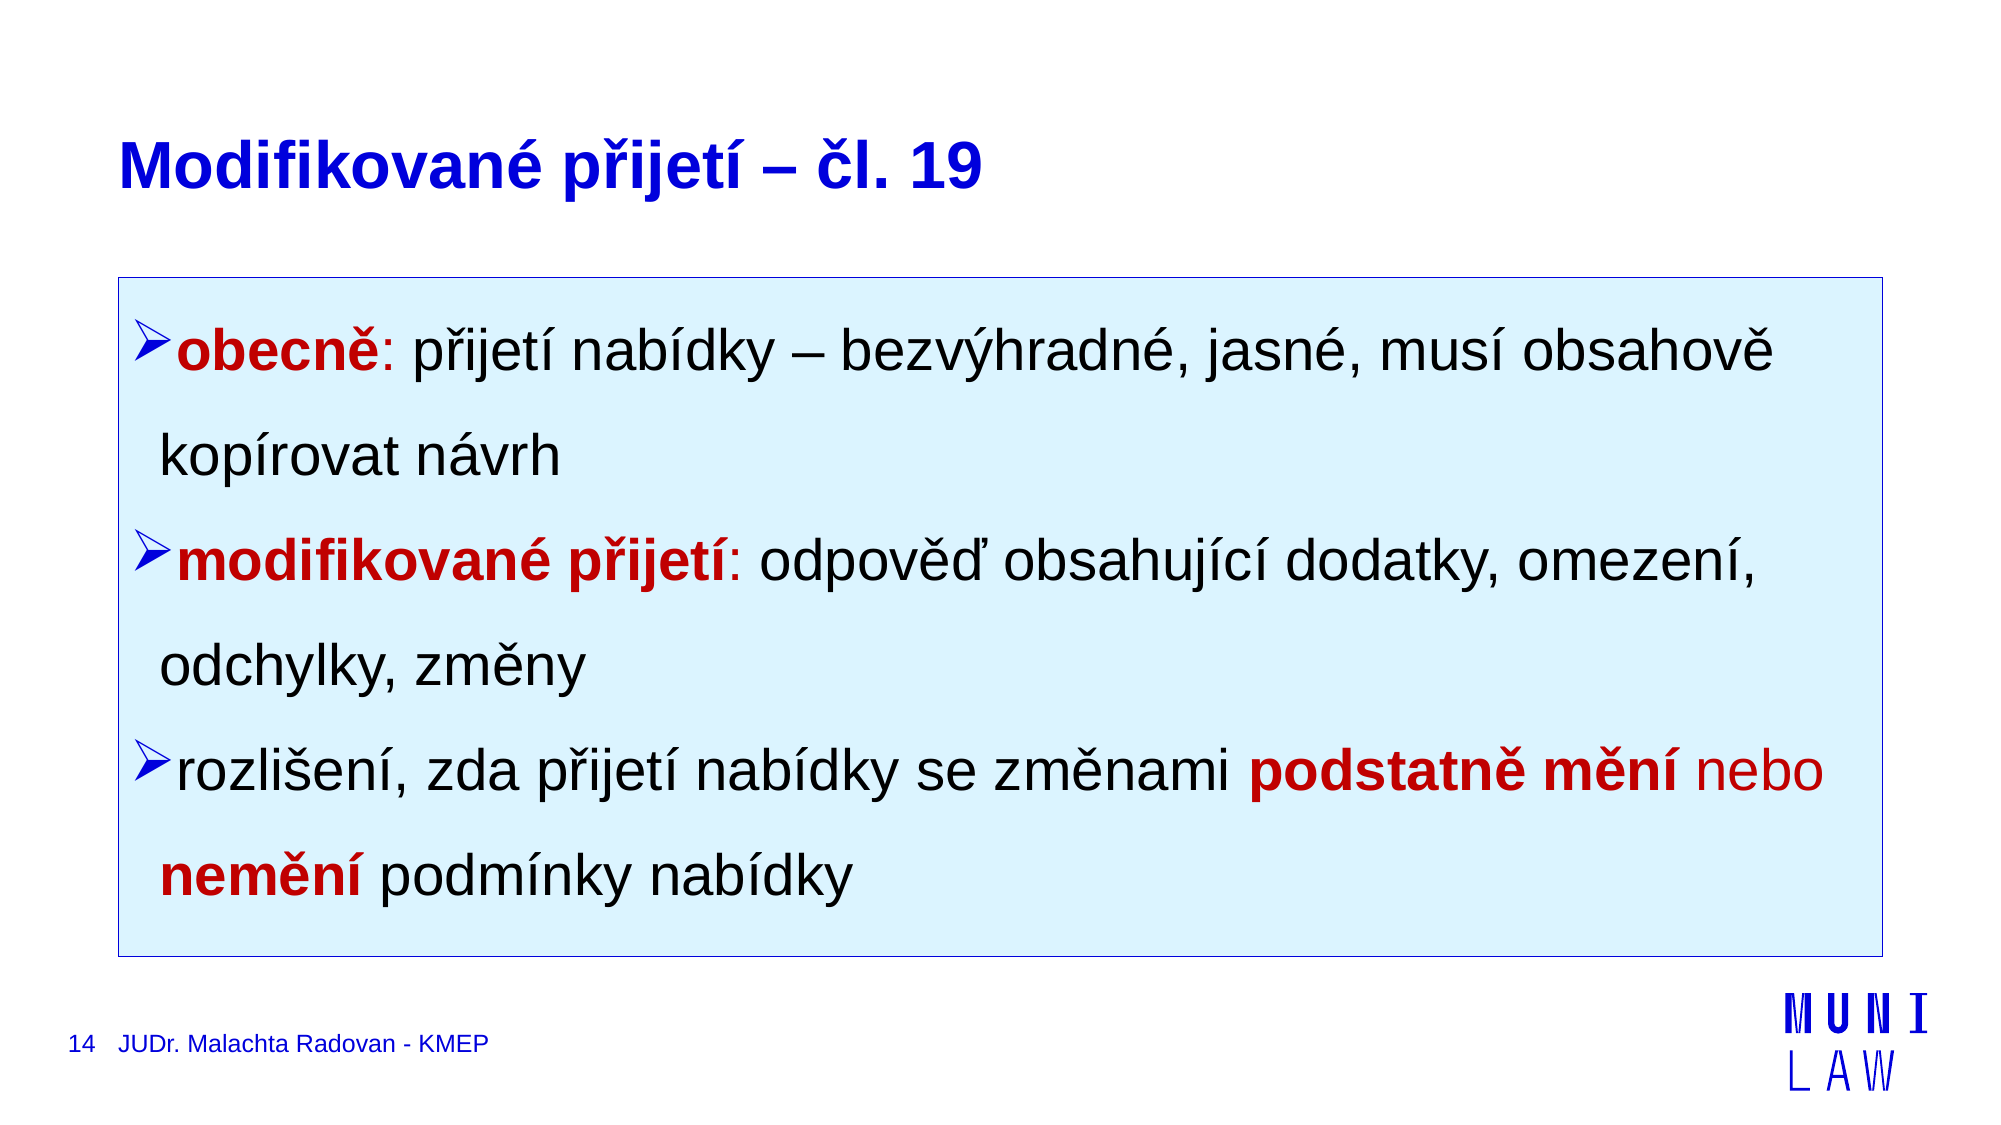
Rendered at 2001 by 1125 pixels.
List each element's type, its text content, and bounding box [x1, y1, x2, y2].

list obecně: přijetí nabídky – bezvýhradné, jasné, musí obsahově kopírovat návrh modifikované přijetí: odpověď obsahující dodatky, omezení, odchylky, změny rozlišení, zda přijetí nabídky se změnami podstatně mění nebo nemění podmínky nabídky [118, 277, 1883, 957]
footer JUDr. Malachta Radovan - KMEP [118, 1021, 1418, 1063]
title Modifikované přijetí – čl. 19 [118, 118, 1883, 193]
slide_number 14 [67, 1021, 110, 1063]
